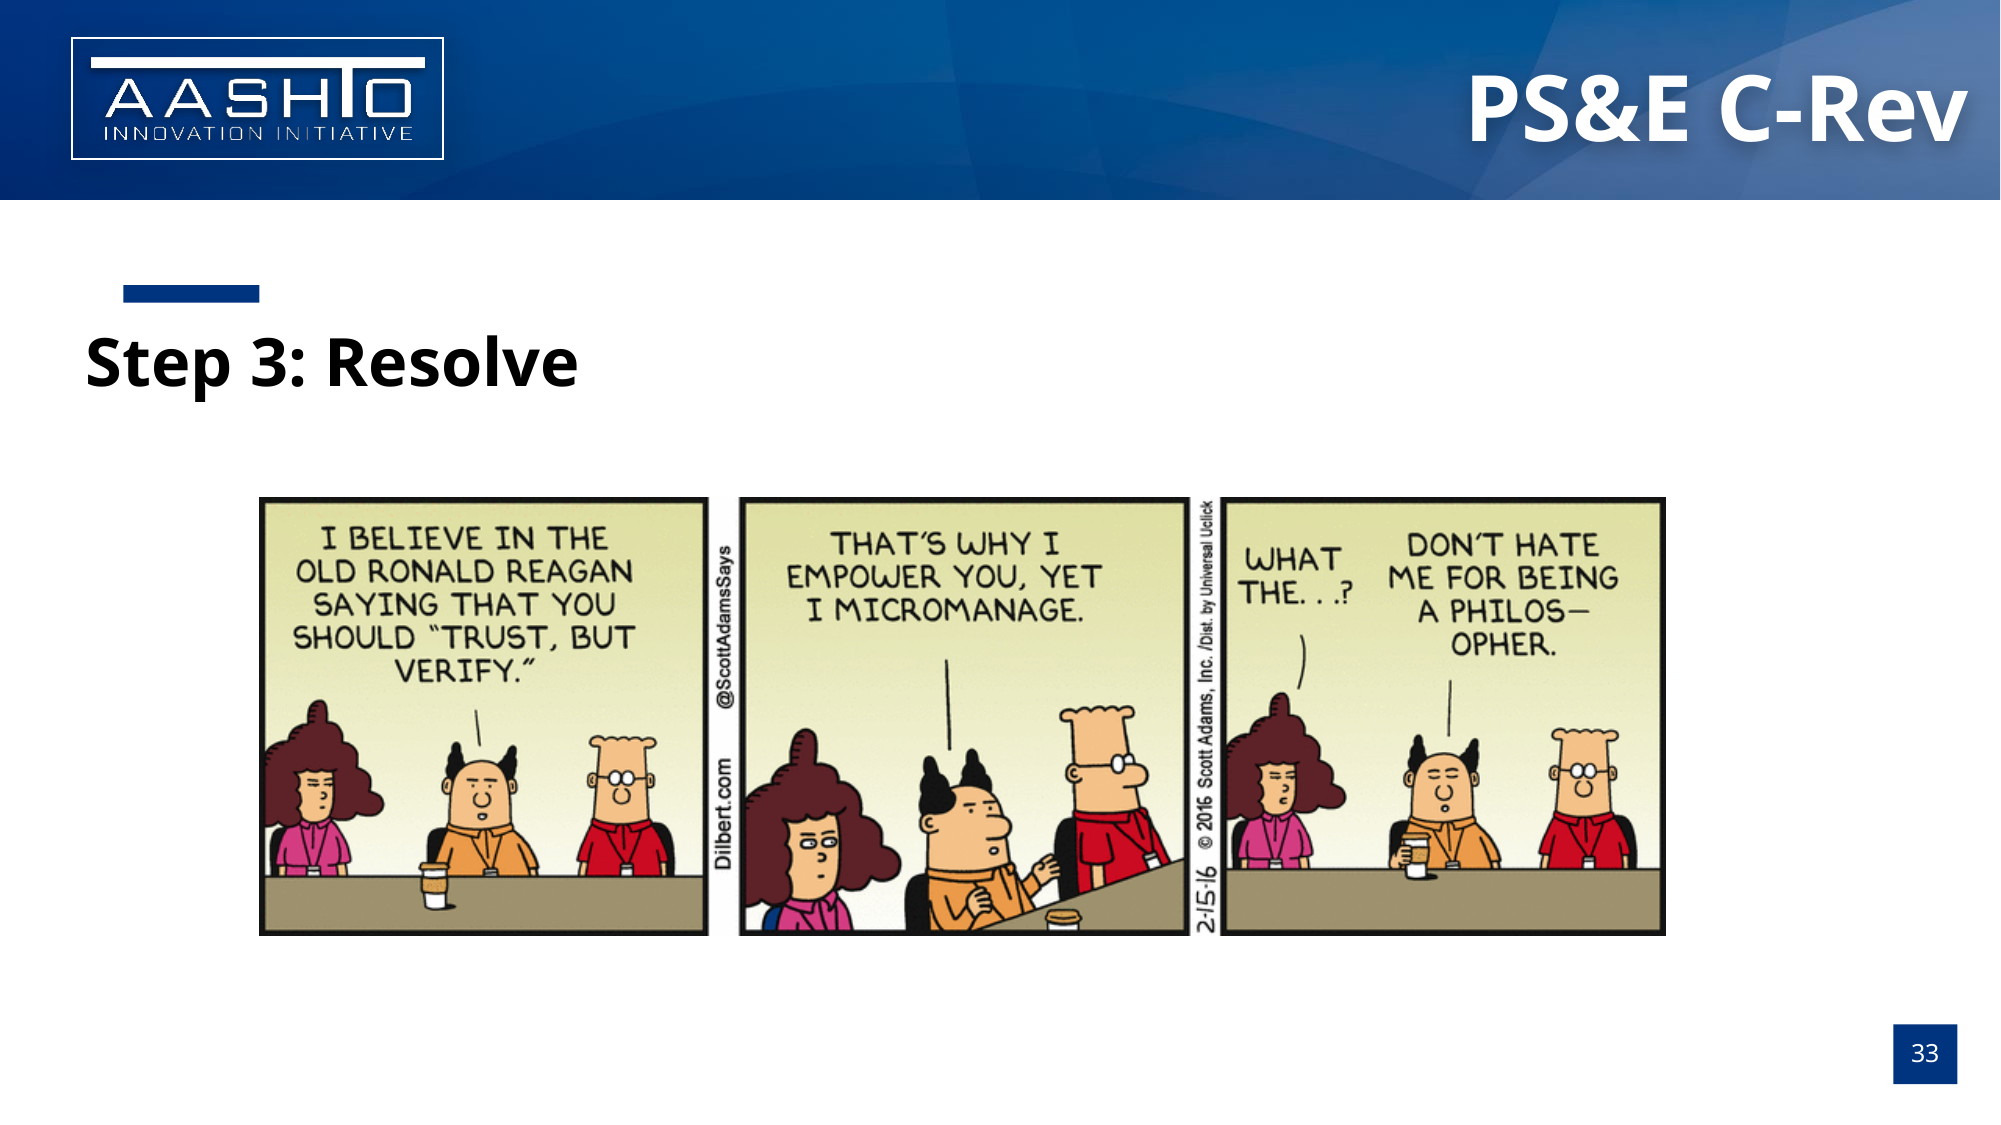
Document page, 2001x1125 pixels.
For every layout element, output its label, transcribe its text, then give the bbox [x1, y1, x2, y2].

text_box PS&E C-Rev [1449, 42, 1985, 167]
picture [0, 0, 2001, 200]
text_box [122, 284, 260, 304]
text_box Step 3: Resolve [71, 312, 596, 408]
picture [259, 497, 1666, 936]
